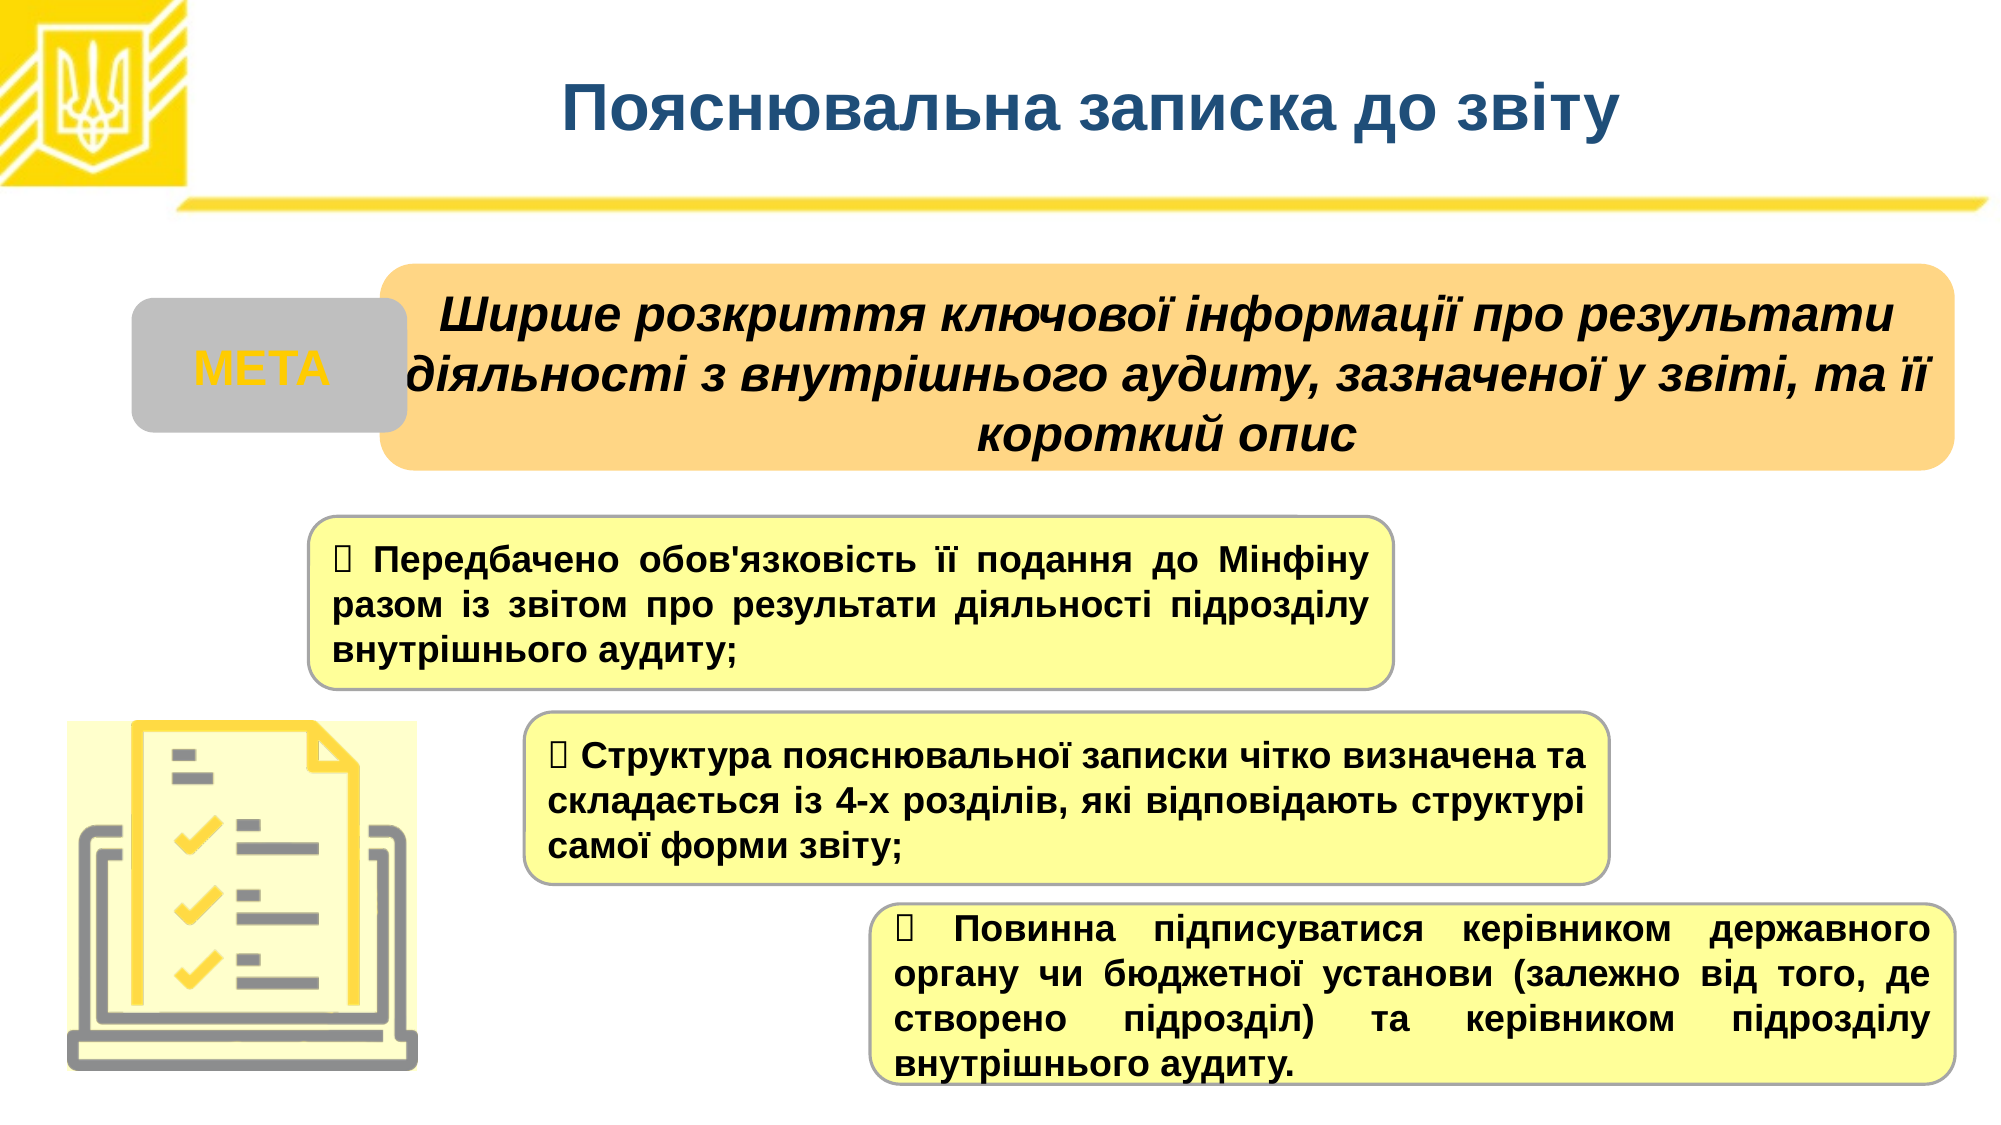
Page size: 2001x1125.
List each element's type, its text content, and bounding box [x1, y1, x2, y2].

picture [0, 0, 2001, 1125]
text_box Ширше розкриття ключової інформації про результати діяльності з внутрішнього аудиту, зазначеної у звіті, та її короткий опис [378, 262, 1956, 472]
title Пояснювальна записка до звіту [192, 0, 1990, 218]
text_box МЕТА [130, 296, 409, 434]
text_box  Структура пояснювальної записки чітко визначена та складається із 4-х розділів, які відповідають структурі самої форми звіту; [523, 710, 1611, 886]
text_box  Передбачено обов'язковість її подання до Мінфіну разом із звітом про результати діяльності підрозділу внутрішнього аудиту; [307, 515, 1395, 691]
text_box  Повинна підписуватися керівником державного органу чи бюджетної установи (залежно від того, де створено підрозділ) та керівником підрозділу внутрішнього аудиту. [868, 902, 1957, 1086]
